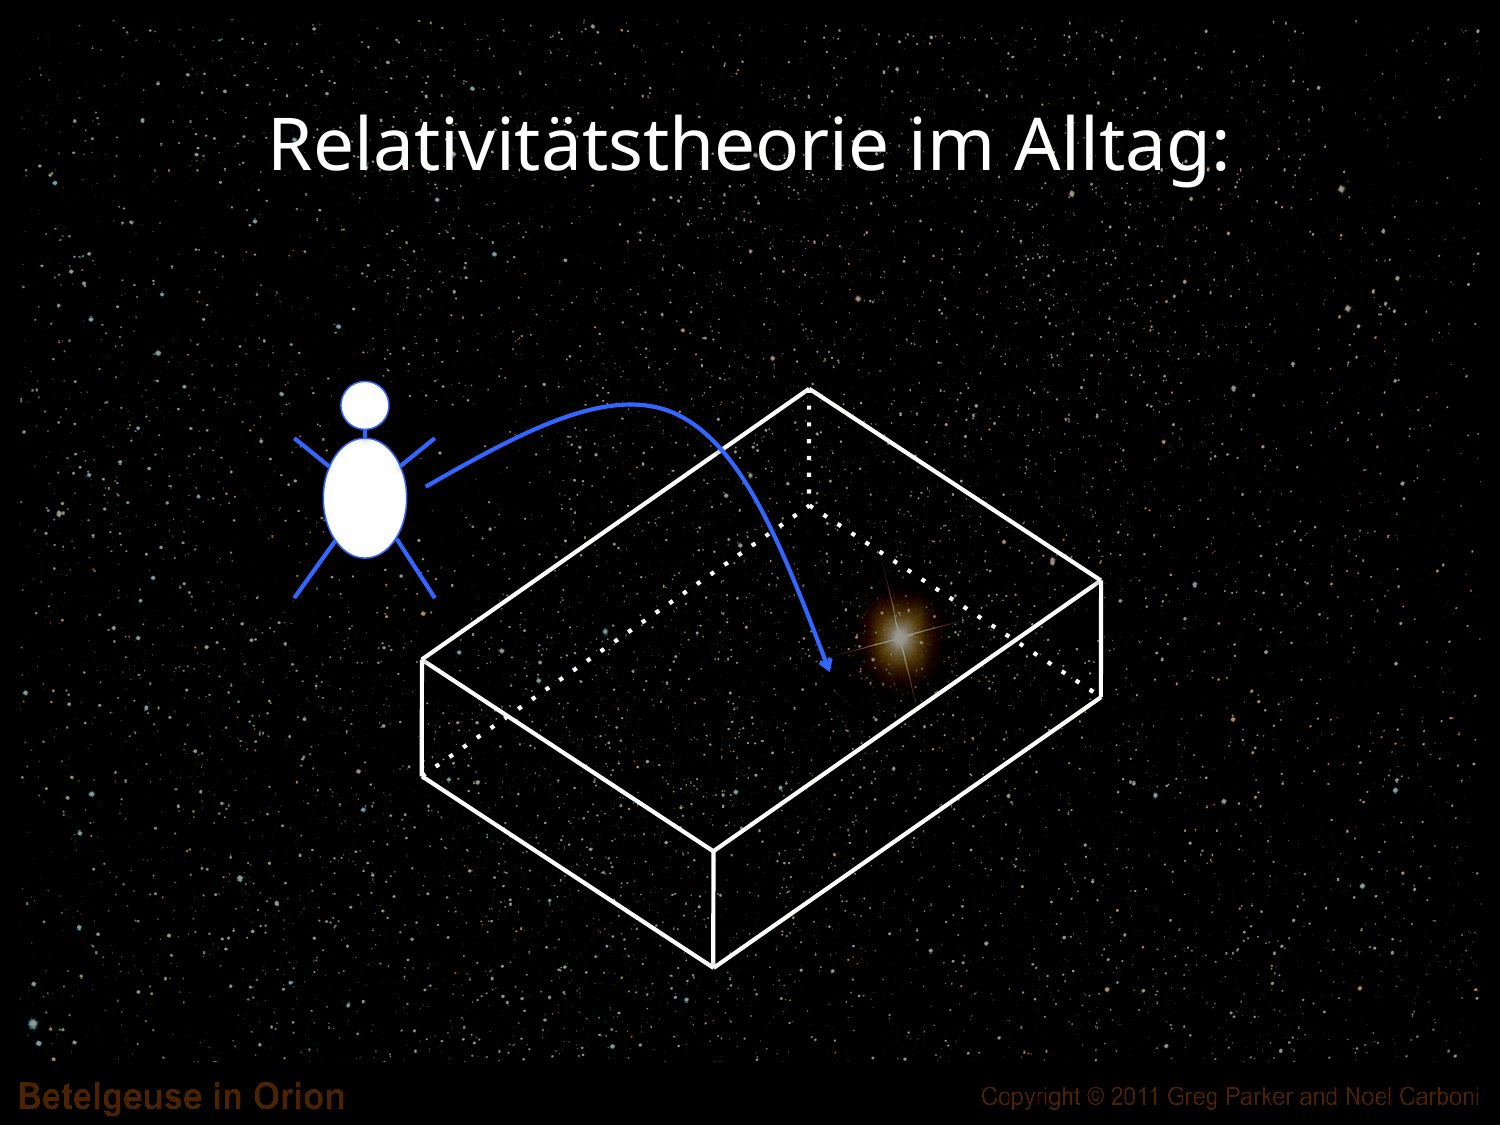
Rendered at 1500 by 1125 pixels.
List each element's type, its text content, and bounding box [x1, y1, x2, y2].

text_box Relativitätstheorie im Alltag: [74, 47, 1425, 235]
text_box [294, 381, 1102, 969]
